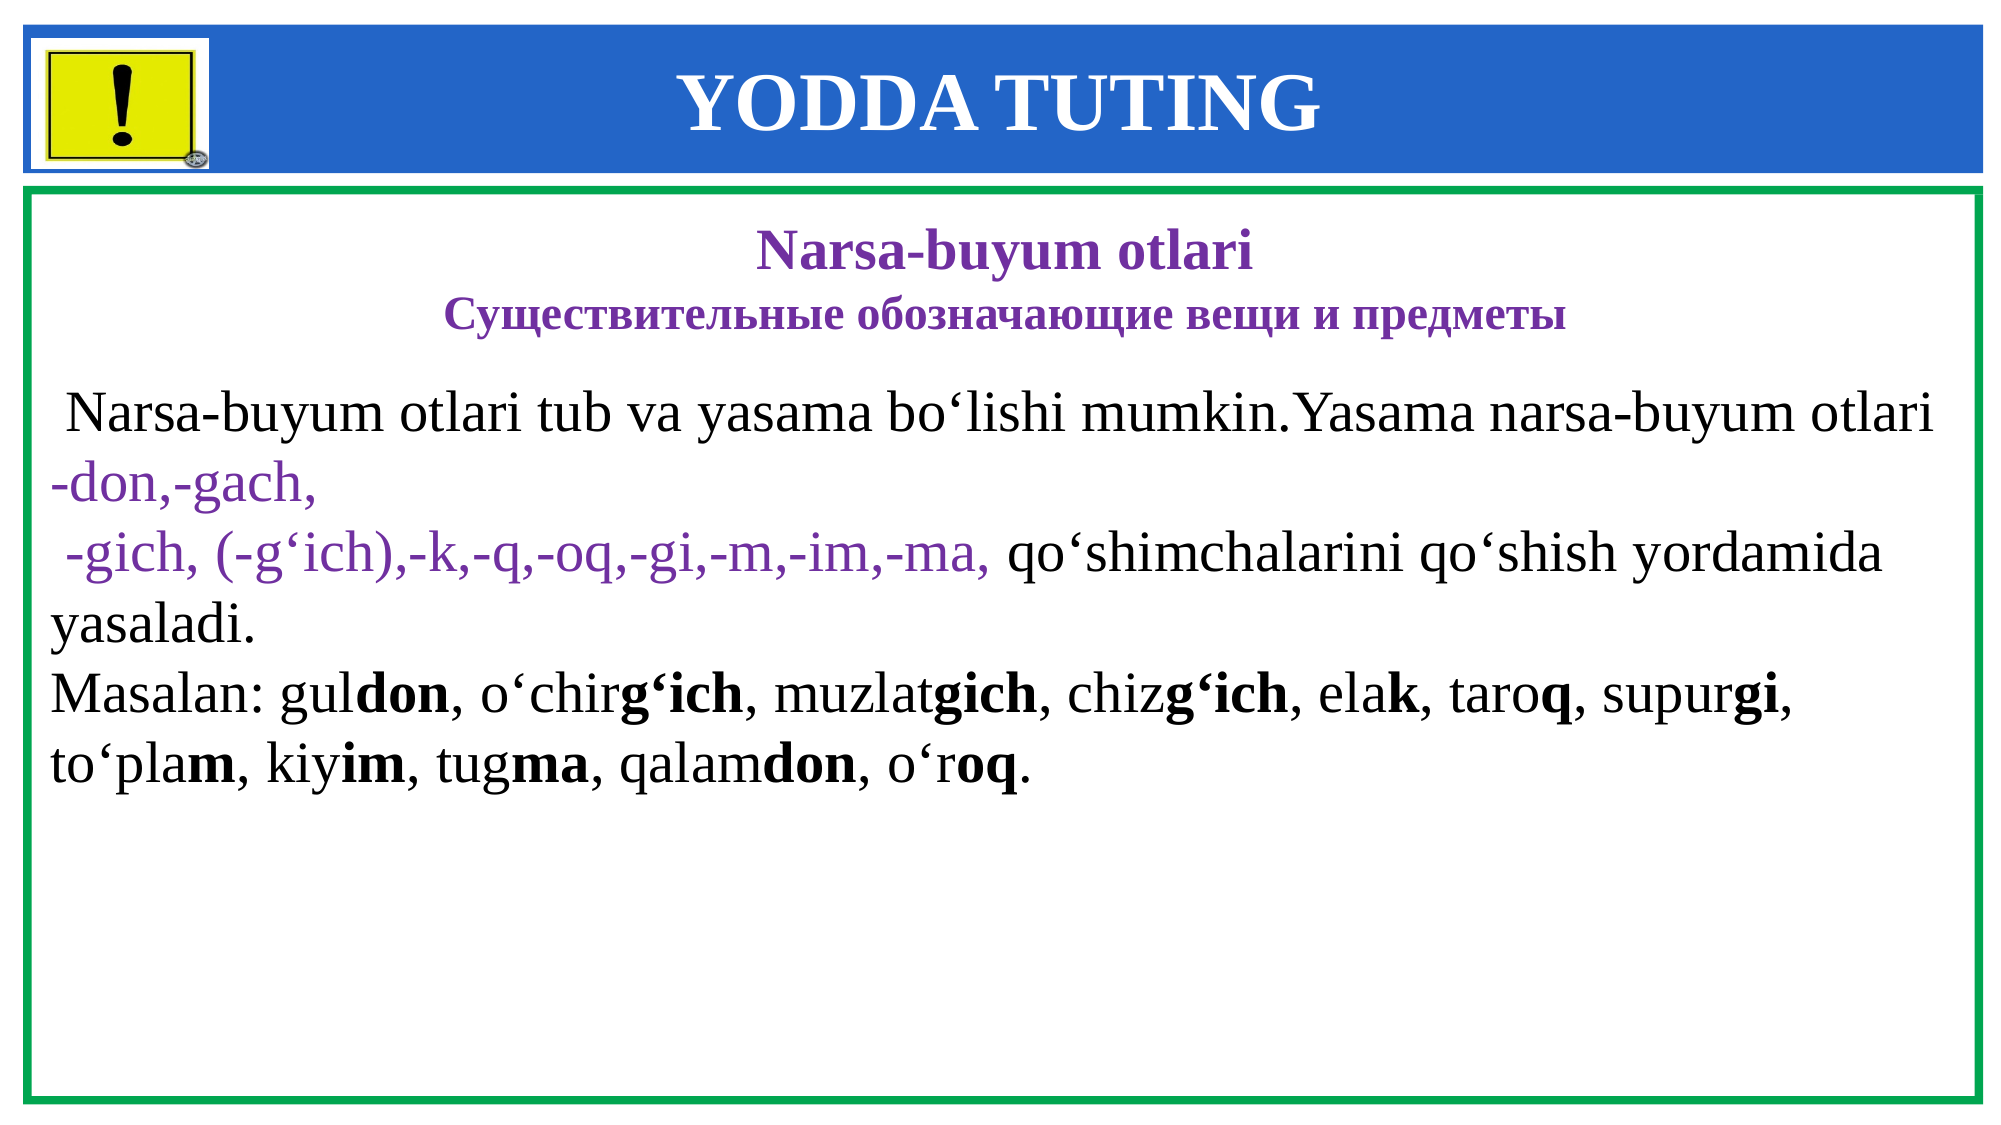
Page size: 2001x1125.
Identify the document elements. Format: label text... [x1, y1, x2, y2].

text_box YODDA TUTING [248, 45, 1752, 210]
picture [31, 37, 209, 169]
text_box Narsa-buyum otlari Существительные обозначающие вещи и предметы Narsa-buyum otlari tub va yasama bo‘lishi mumkin.Yasama narsa-buyum otlari -don,-gach, -gich, (-g‘ich),-k,-q,-oq,-gi,-m,-im,-ma, qo‘shimchalarini qo‘shish yordamida yasaladi. Masalan: guldon, o‘chirg‘ich, muzlatgich, chizg‘ich, elak, taroq, supurgi, to‘plam, kiyim, tugma, qalamdon, o‘roq. [50, 210, 1961, 1036]
